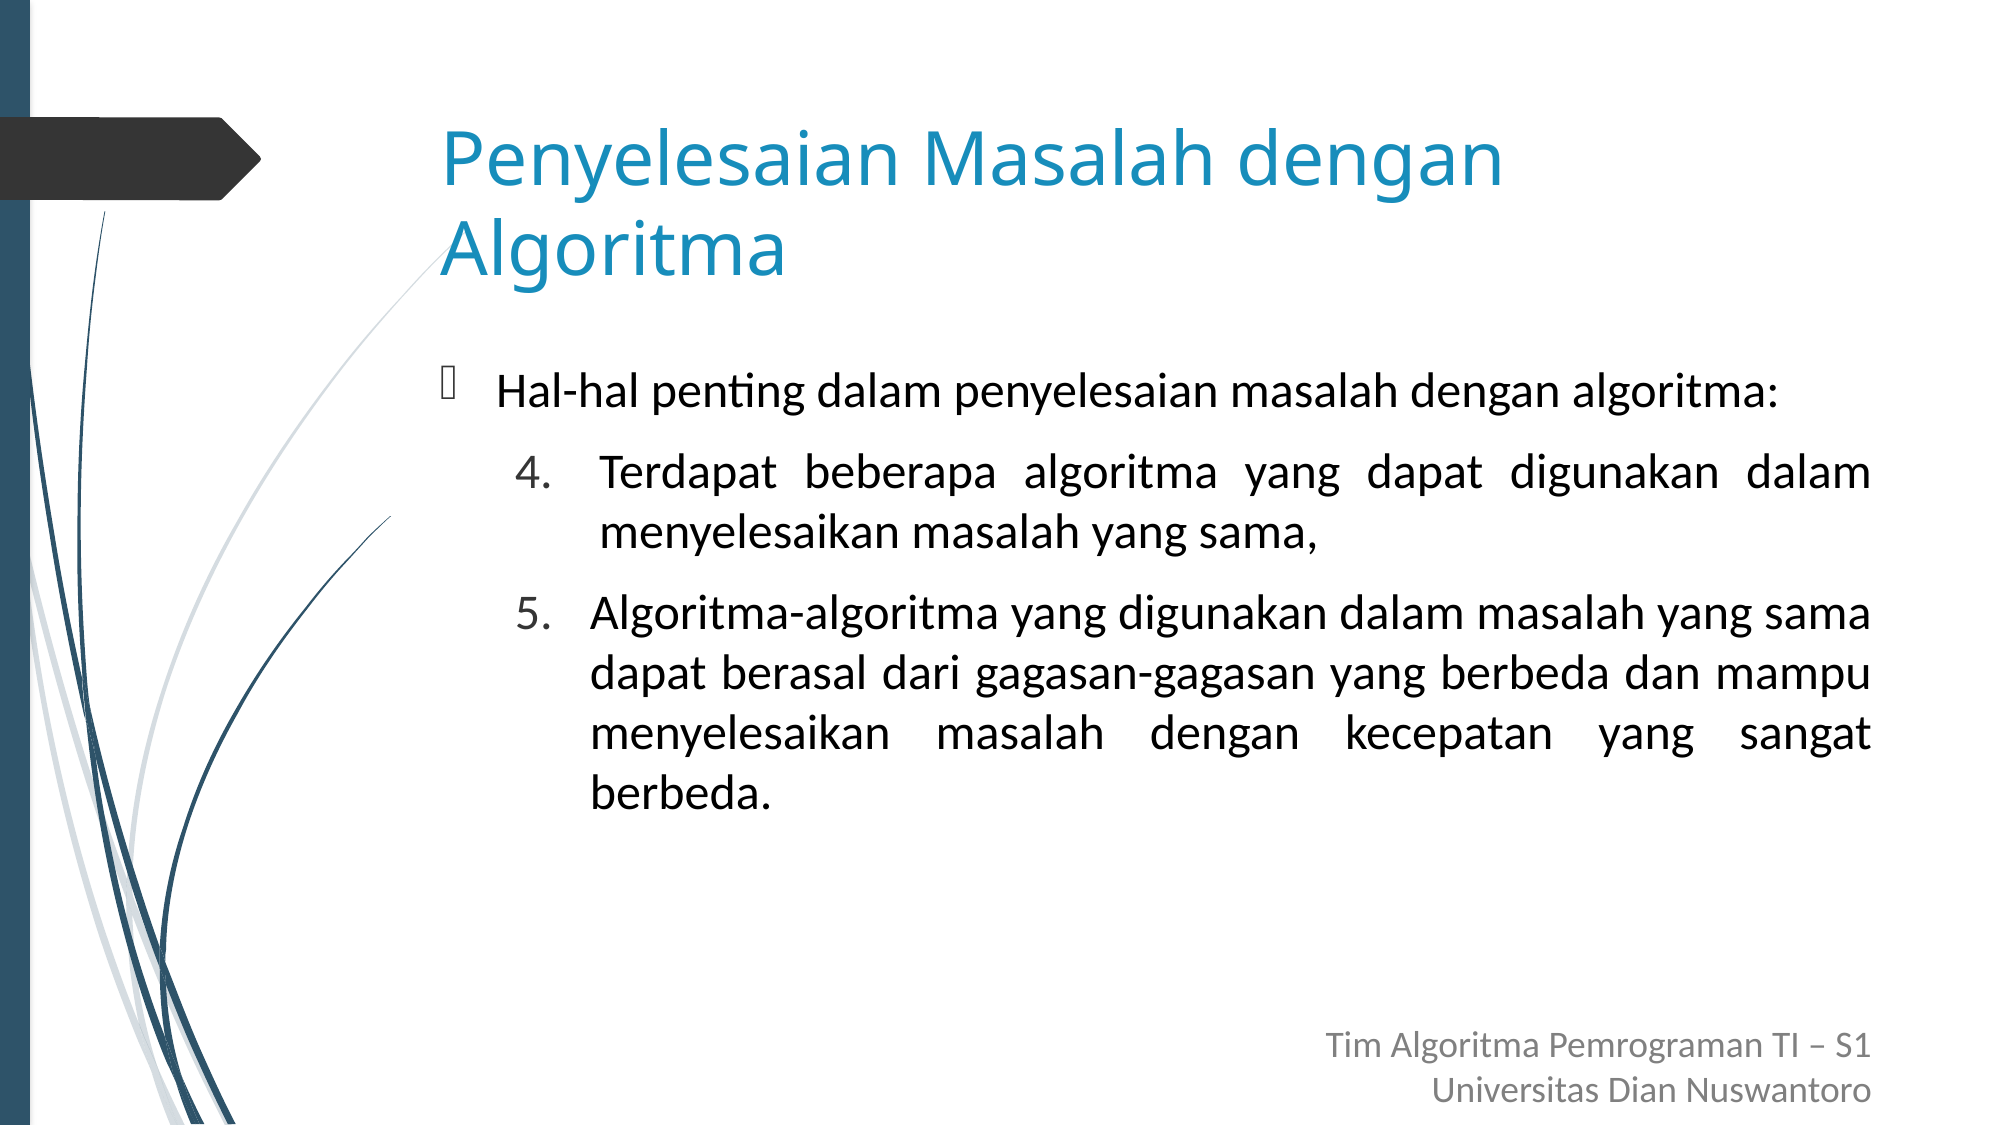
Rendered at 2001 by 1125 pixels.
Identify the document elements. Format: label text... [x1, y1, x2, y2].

title Penyelesaian Masalah dengan Algoritma [425, 102, 1888, 313]
list Hal-hal penting dalam penyelesaian masalah dengan algoritma: Terdapat beberapa algoritma yang dapat digunakan dalam menyelesaikan masalah yang sama, Algoritma-algoritma yang digunakan dalam masalah yang sama dapat berasal dari gagasan-gagasan yang berbeda dan mampu menyelesaikan masalah dengan kecepatan yang sangat berbeda. [424, 350, 1888, 970]
